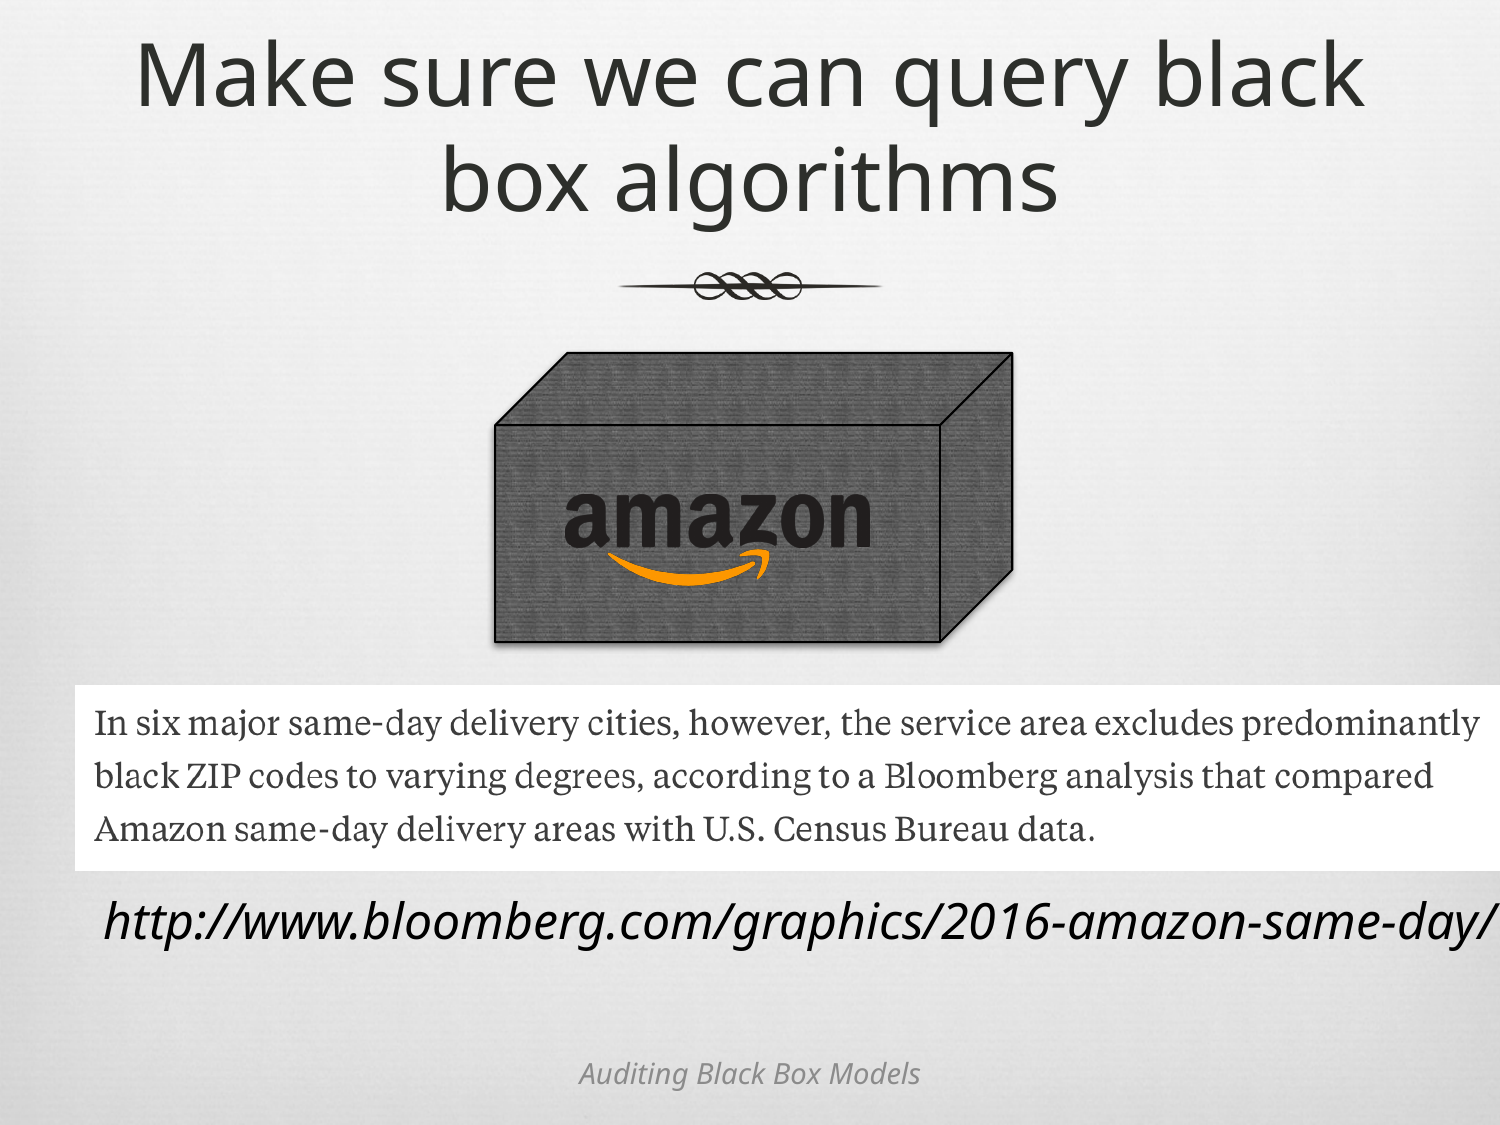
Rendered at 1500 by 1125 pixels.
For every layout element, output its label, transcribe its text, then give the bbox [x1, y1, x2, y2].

picture [74, 685, 1500, 871]
title Make sure we can query black box algorithms [112, 11, 1388, 236]
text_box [494, 352, 1013, 643]
text_box http://www.bloomberg.com/graphics/2016-amazon-same-day/ [89, 882, 1500, 958]
picture [615, 272, 885, 300]
